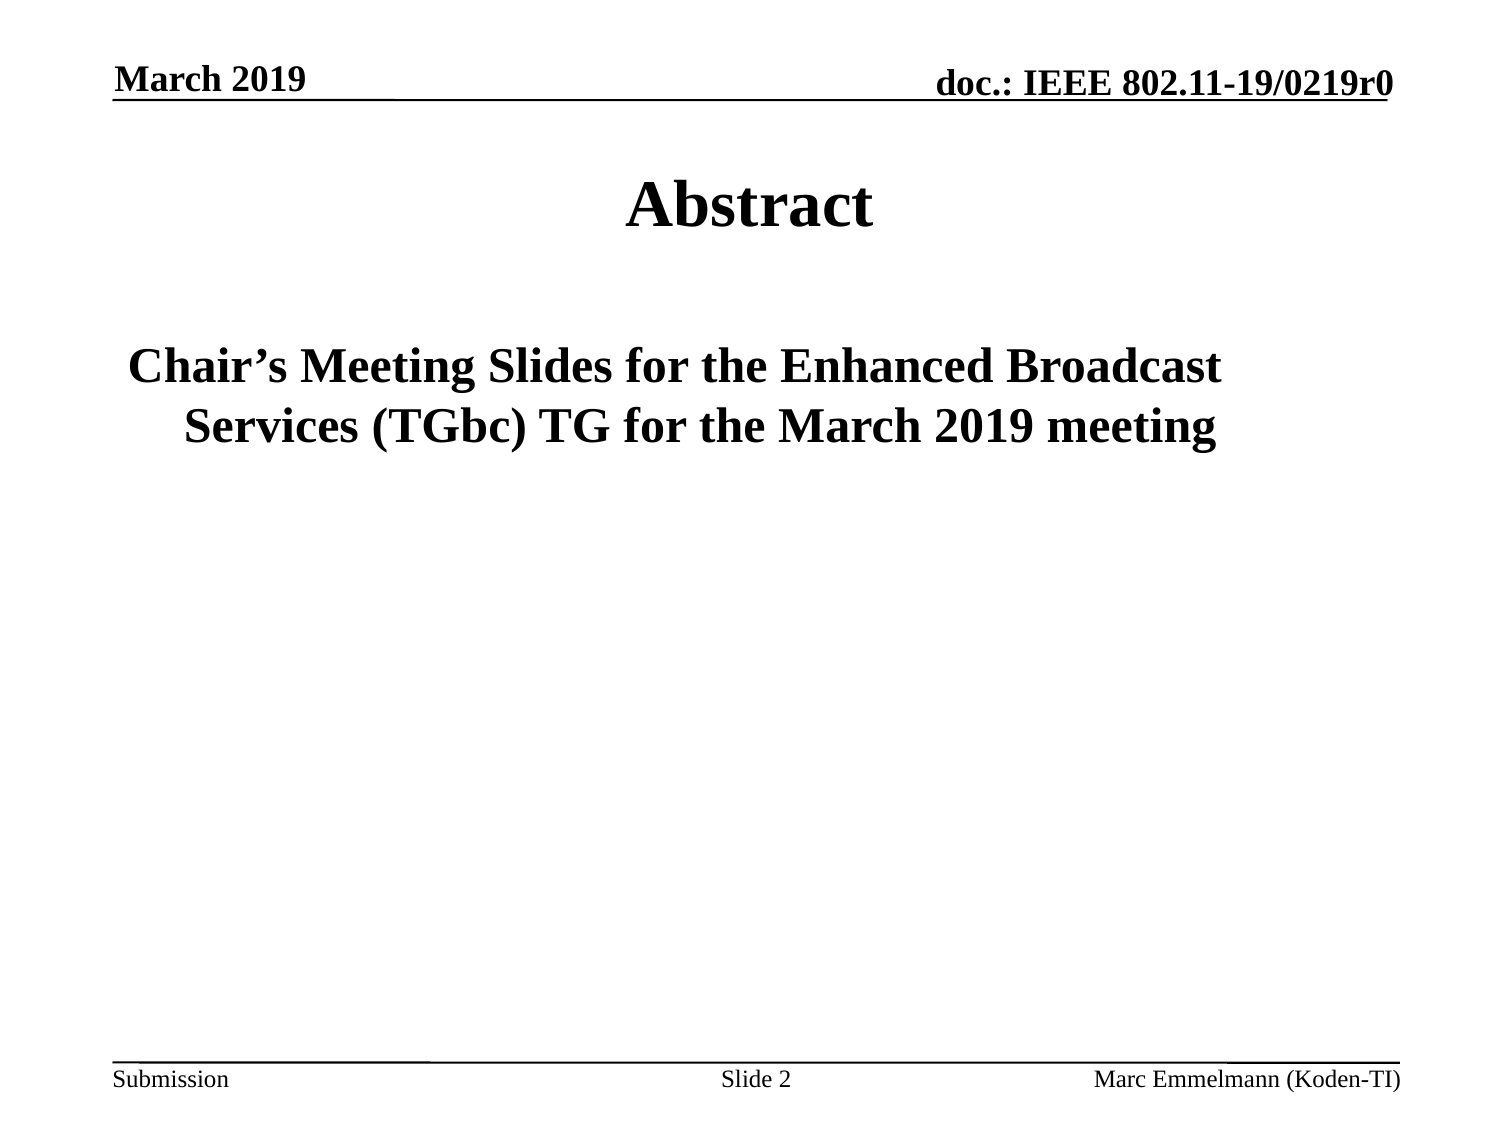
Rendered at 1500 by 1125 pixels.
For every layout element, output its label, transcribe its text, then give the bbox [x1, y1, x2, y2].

slide_number Slide 2 [712, 1061, 800, 1123]
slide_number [114, 54, 540, 100]
title Abstract [112, 112, 1388, 288]
footer Marc Emmelmann (Koden-TI) [902, 1061, 1402, 1093]
list Chair’s Meeting Slides for the Enhanced Broadcast Services (TGbc) TG for the March 2019 meeting [112, 324, 1388, 1001]
